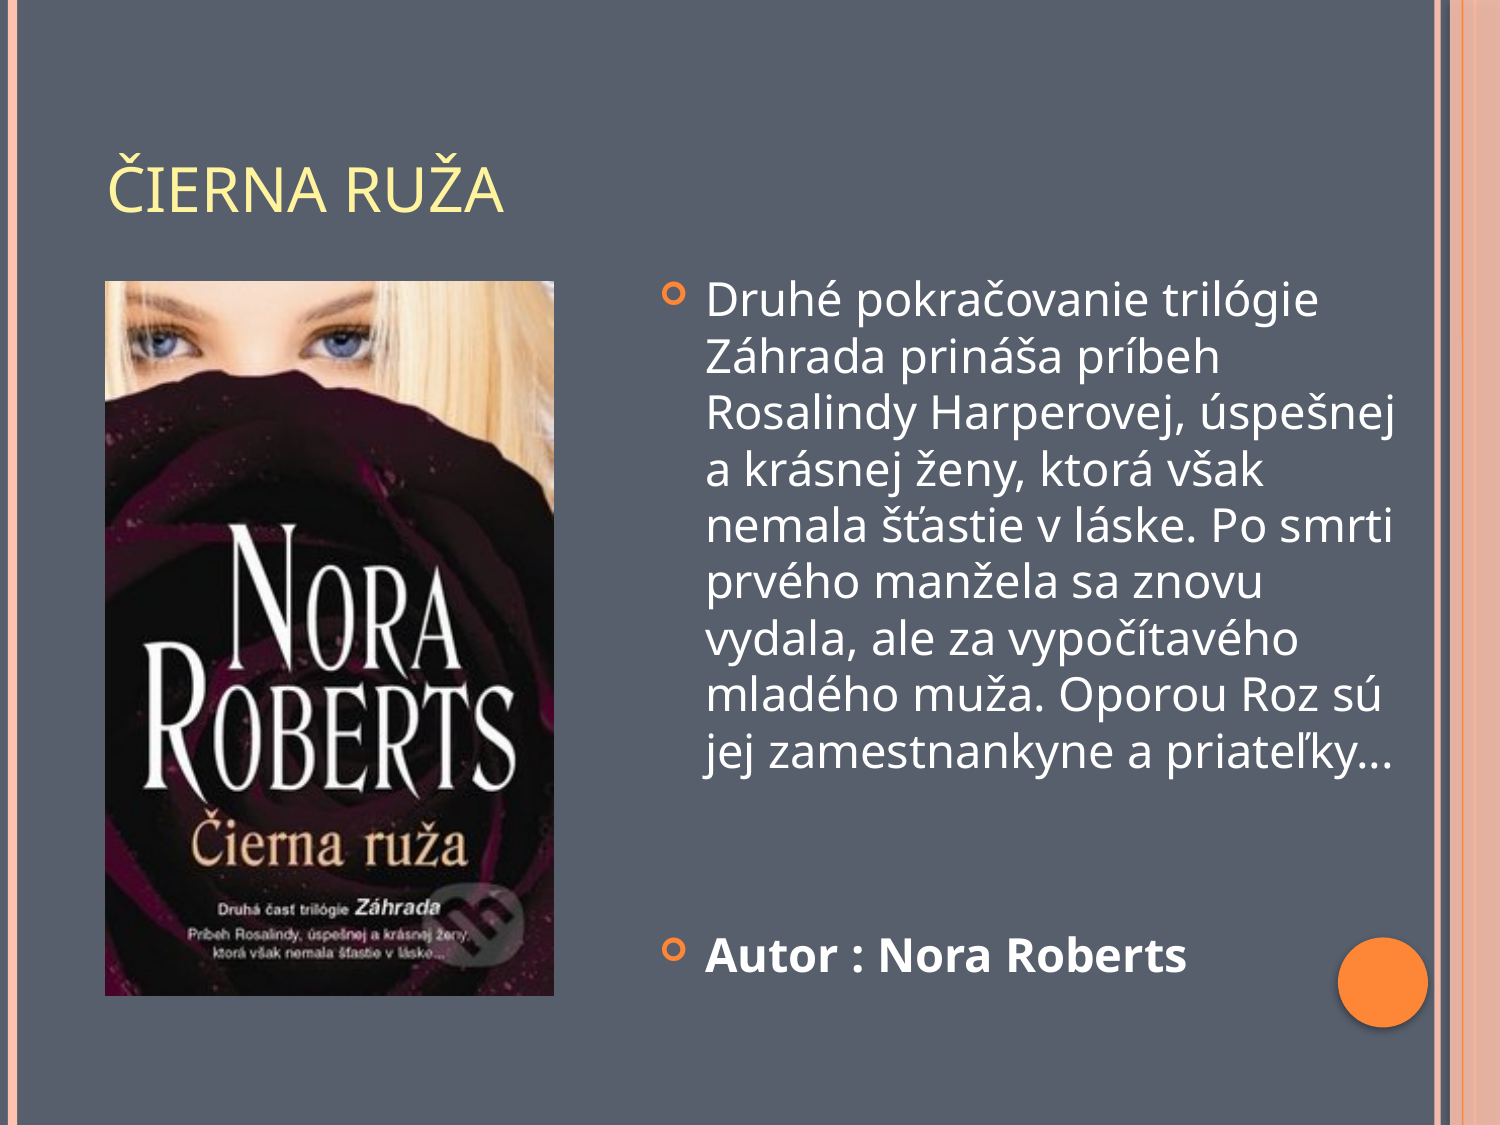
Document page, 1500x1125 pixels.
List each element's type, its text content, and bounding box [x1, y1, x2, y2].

picture [104, 280, 555, 997]
list Druhé pokračovanie trilógie Záhrada prináša príbeh Rosalindy Harperovej, úspešnej a krásnej ženy, ktorá však nemala šťastie v láske. Po smrti prvého manžela sa znovu vydala, ale za vypočítavého mladého muža. Oporou Roz sú jej zamestnankyne a priateľky... Autor : Nora Roberts [644, 262, 1425, 1005]
title Čierna ruža [75, 45, 1300, 233]
